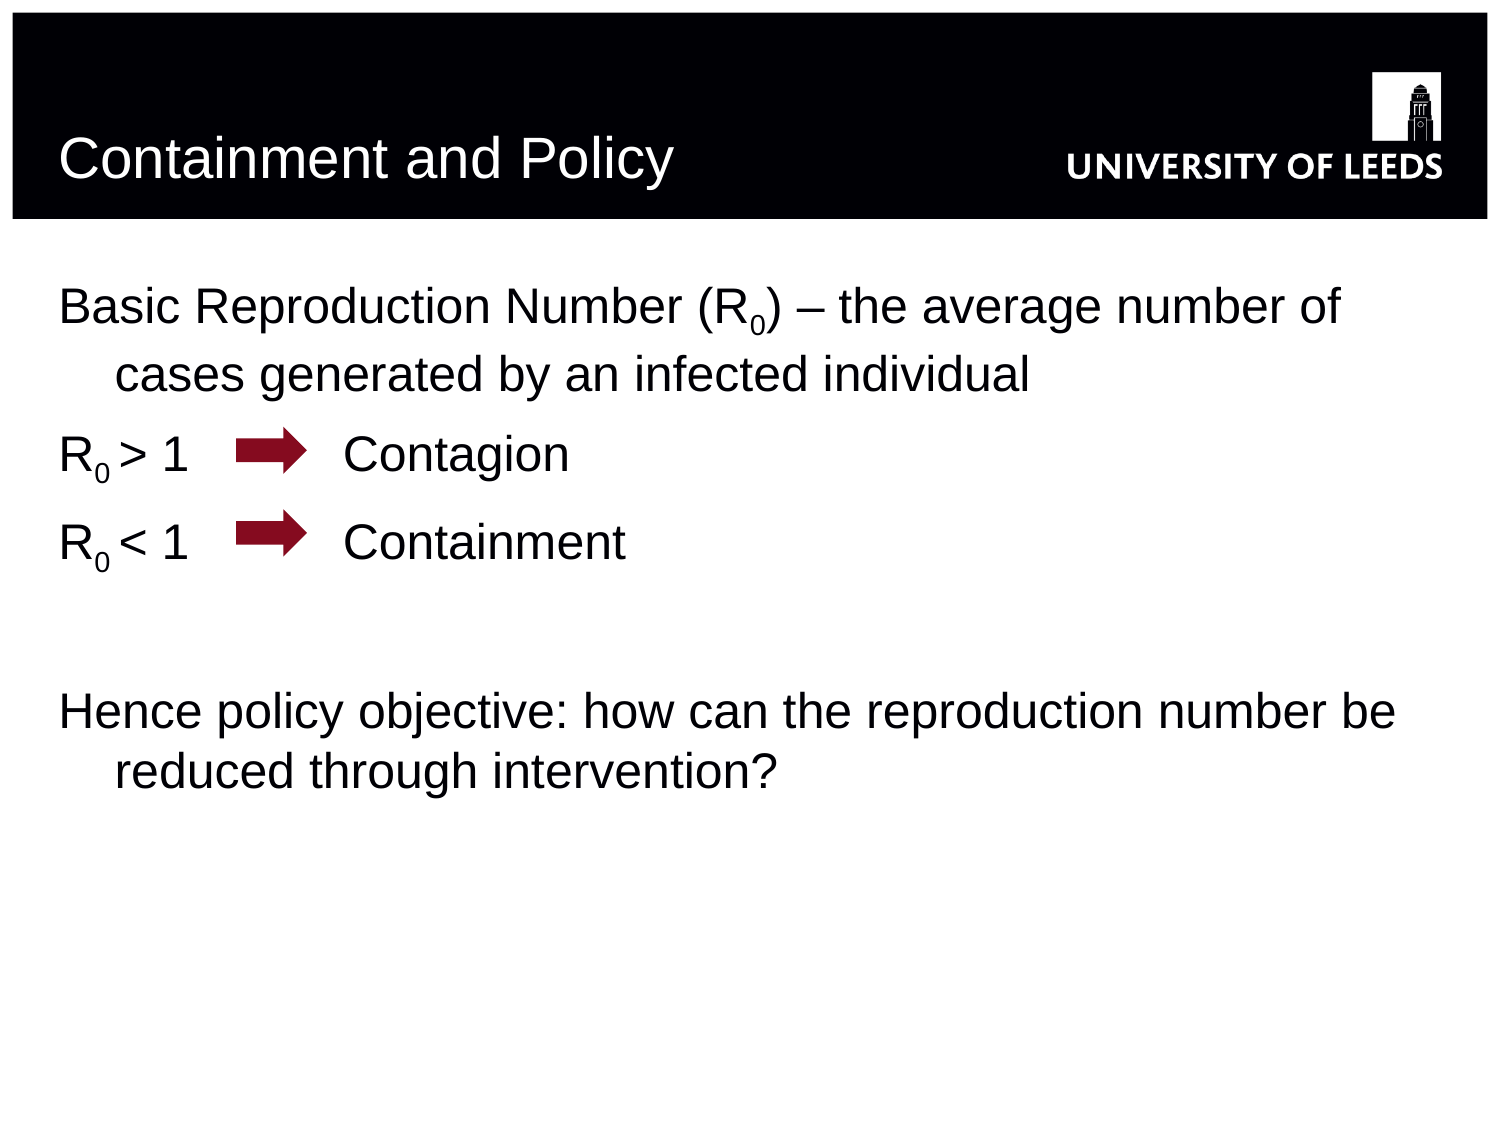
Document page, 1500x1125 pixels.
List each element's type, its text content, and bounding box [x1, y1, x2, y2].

text_box [234, 424, 310, 476]
picture [1068, 72, 1442, 179]
text_box [234, 507, 310, 559]
list Basic Reproduction Number (R0) – the average number of cases generated by an infected individual R0 > 1 Contagion R0 < 1 Containment Hence policy objective: how can the reproduction number be reduced through intervention? [58, 272, 1442, 987]
title Containment and Policy [58, 69, 859, 191]
